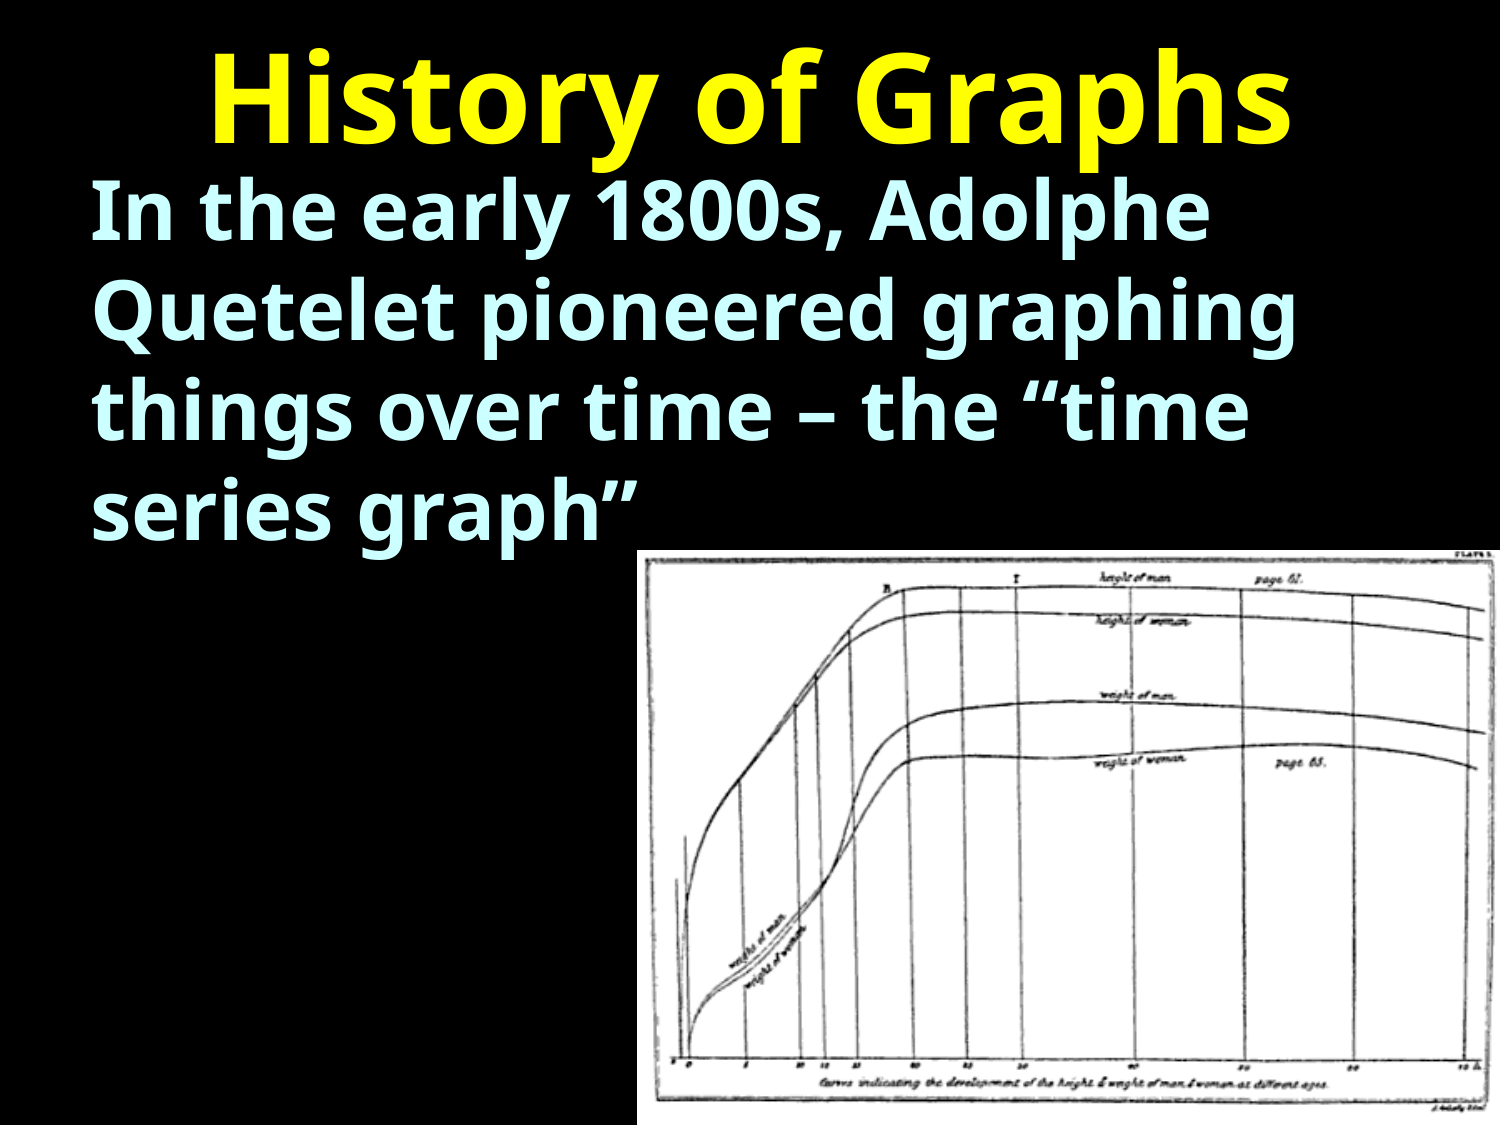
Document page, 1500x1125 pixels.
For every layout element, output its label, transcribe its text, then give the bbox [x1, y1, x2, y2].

list In the early 1800s, Adolphe Quetelet pioneered graphing things over time – the “time series graph” [75, 149, 1425, 1075]
title History of Graphs [0, 0, 1500, 188]
picture [637, 550, 1500, 1125]
